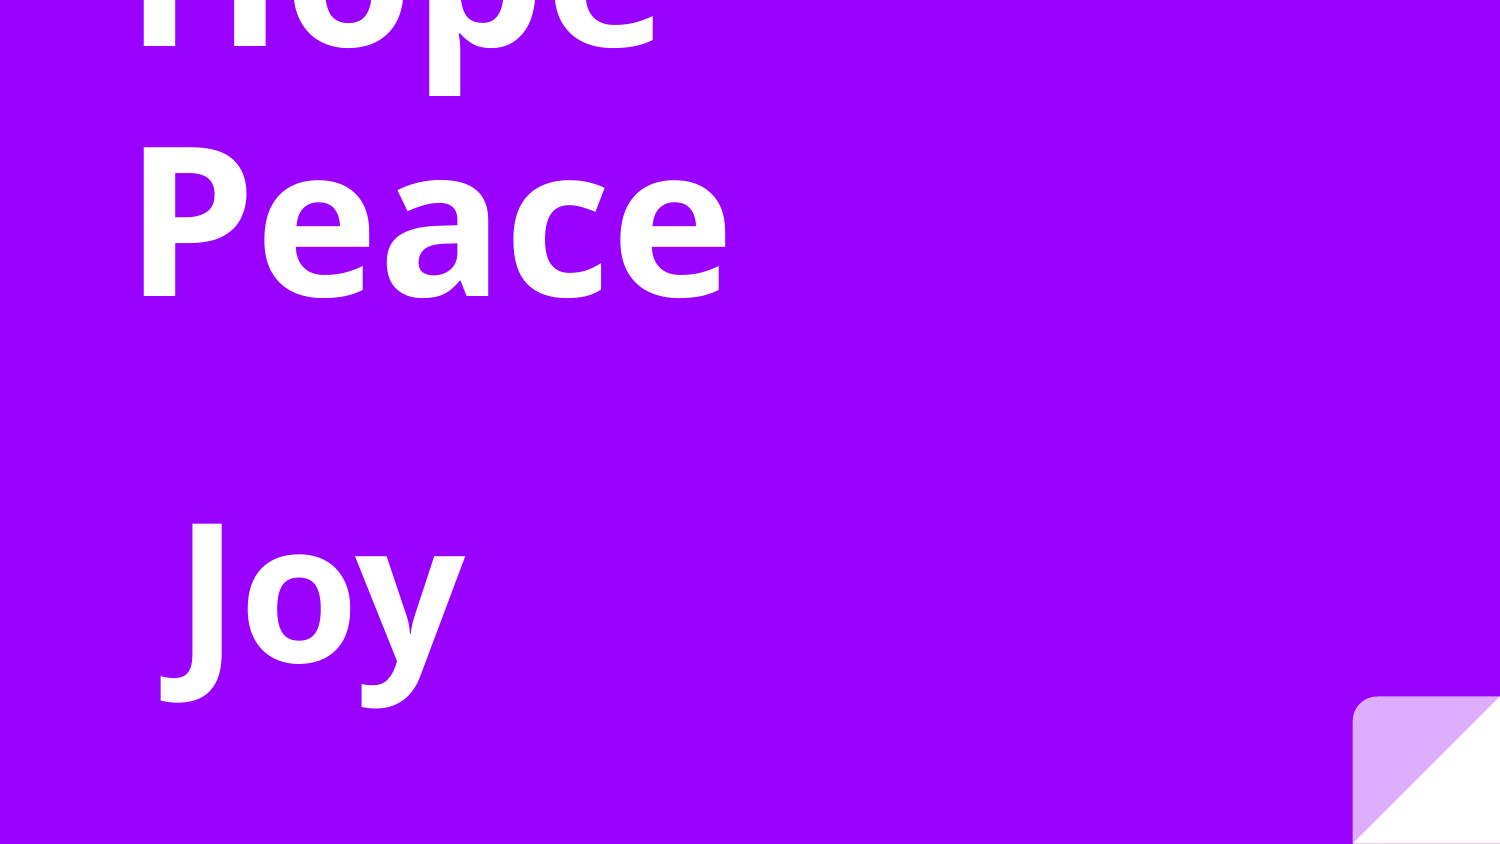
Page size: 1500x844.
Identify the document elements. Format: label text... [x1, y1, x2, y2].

subtitle Joy [109, 454, 1405, 717]
title Hope Peace [109, 124, 1459, 353]
